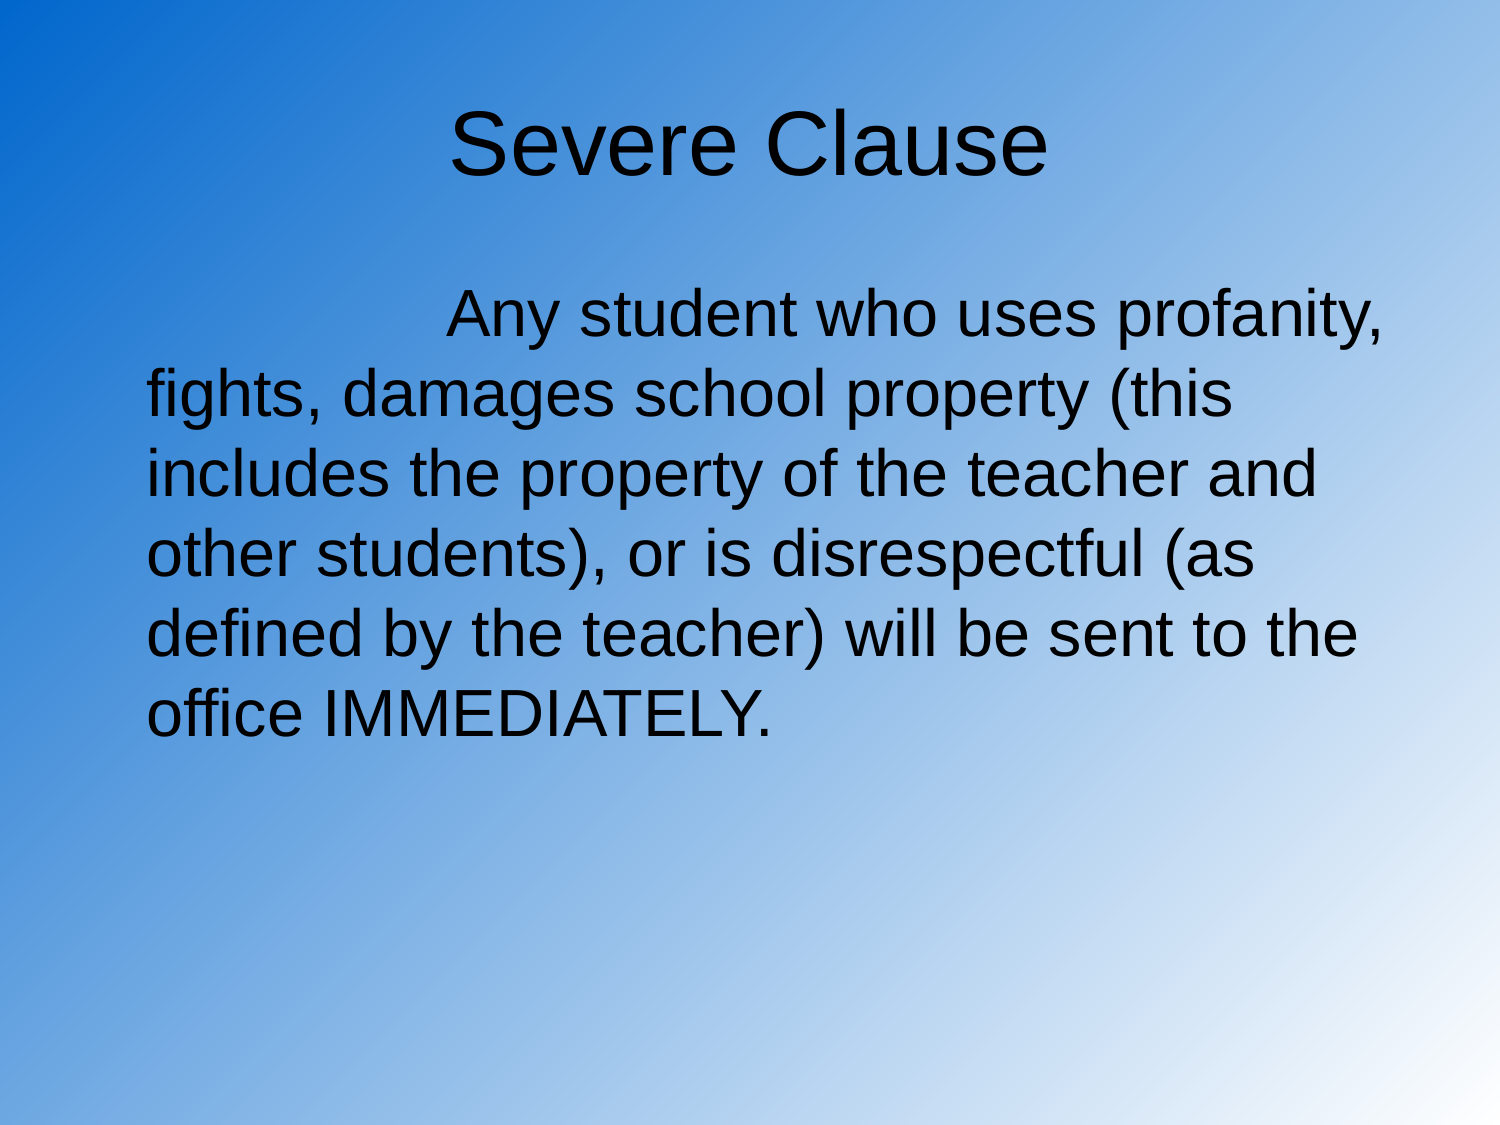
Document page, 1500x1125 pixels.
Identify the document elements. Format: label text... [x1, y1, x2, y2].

list Any student who uses profanity, fights, damages school property (this includes the property of the teacher and other students), or is disrespectful (as defined by the teacher) will be sent to the office IMMEDIATELY. [74, 262, 1426, 1006]
title Severe Clause [74, 44, 1426, 233]
